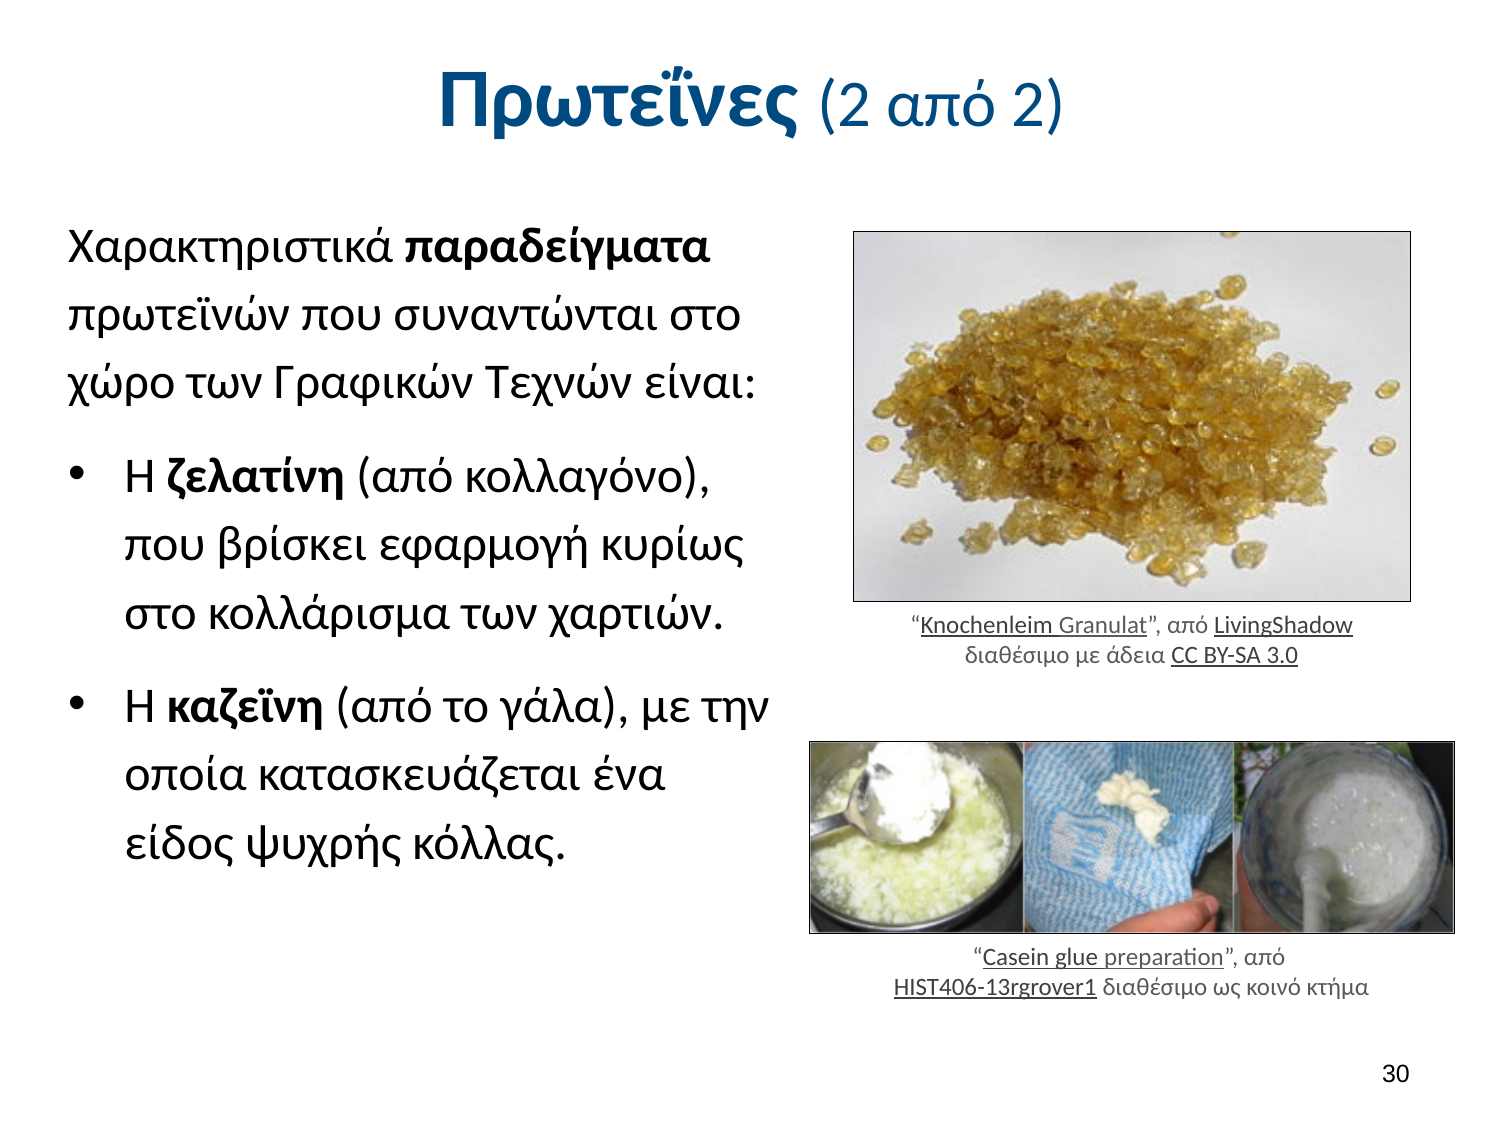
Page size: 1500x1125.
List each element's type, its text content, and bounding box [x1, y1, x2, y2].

picture [852, 231, 1411, 602]
text_box “Knochenleim Granulat”, από LivingShadow διαθέσιμο με άδεια CC BY-SA 3.0 [887, 610, 1376, 676]
slide_number 29 [1074, 1042, 1425, 1103]
text_box “Casein glue preparation”, από HIST406-13rgrover1 διαθέσιμο ως κοινό κτήμα [877, 942, 1386, 1009]
list Χαρακτηριστικά παραδείγματα πρωτεϊνών που συναντώνται στο χώρο των Γραφικών Τεχνών είναι: Η ζελατίνη (από κολλαγόνο), που βρίσκει εφαρμογή κυρίως στο κολλάρισμα των χαρτιών. Η καζεϊνη (από το γάλα), με την οποία κατασκευάζεται ένα είδος ψυχρής κόλλας. [53, 196, 786, 1106]
title Πρωτεΐνες (2 από 2) [76, 19, 1427, 169]
picture [808, 740, 1455, 934]
